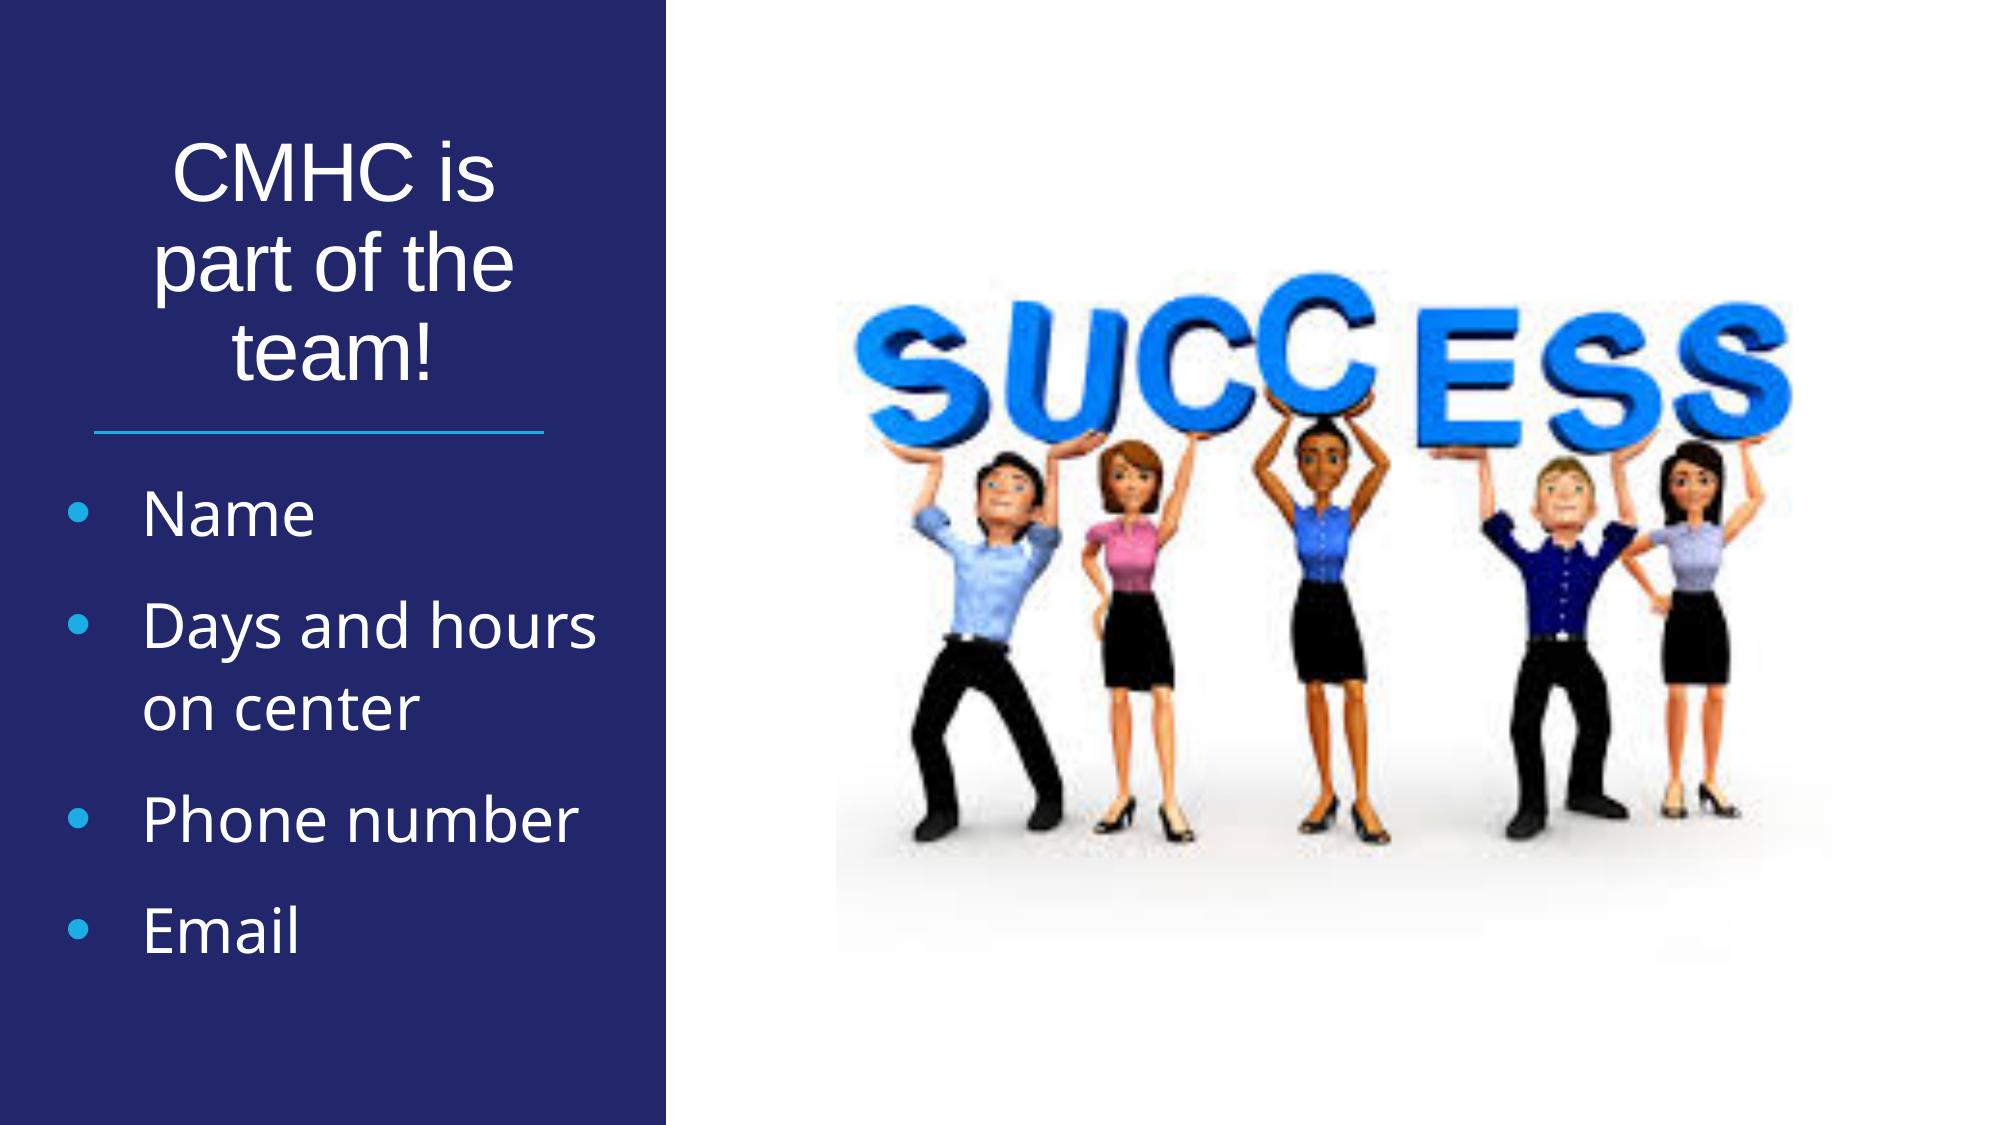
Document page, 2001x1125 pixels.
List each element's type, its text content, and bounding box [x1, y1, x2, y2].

picture [835, 209, 1833, 964]
title CMHC is part of the team! [80, 84, 587, 407]
text_box [0, 0, 667, 1125]
text_box [667, 0, 2000, 1125]
list Name Days and hours on center Phone number Email [65, 459, 600, 983]
